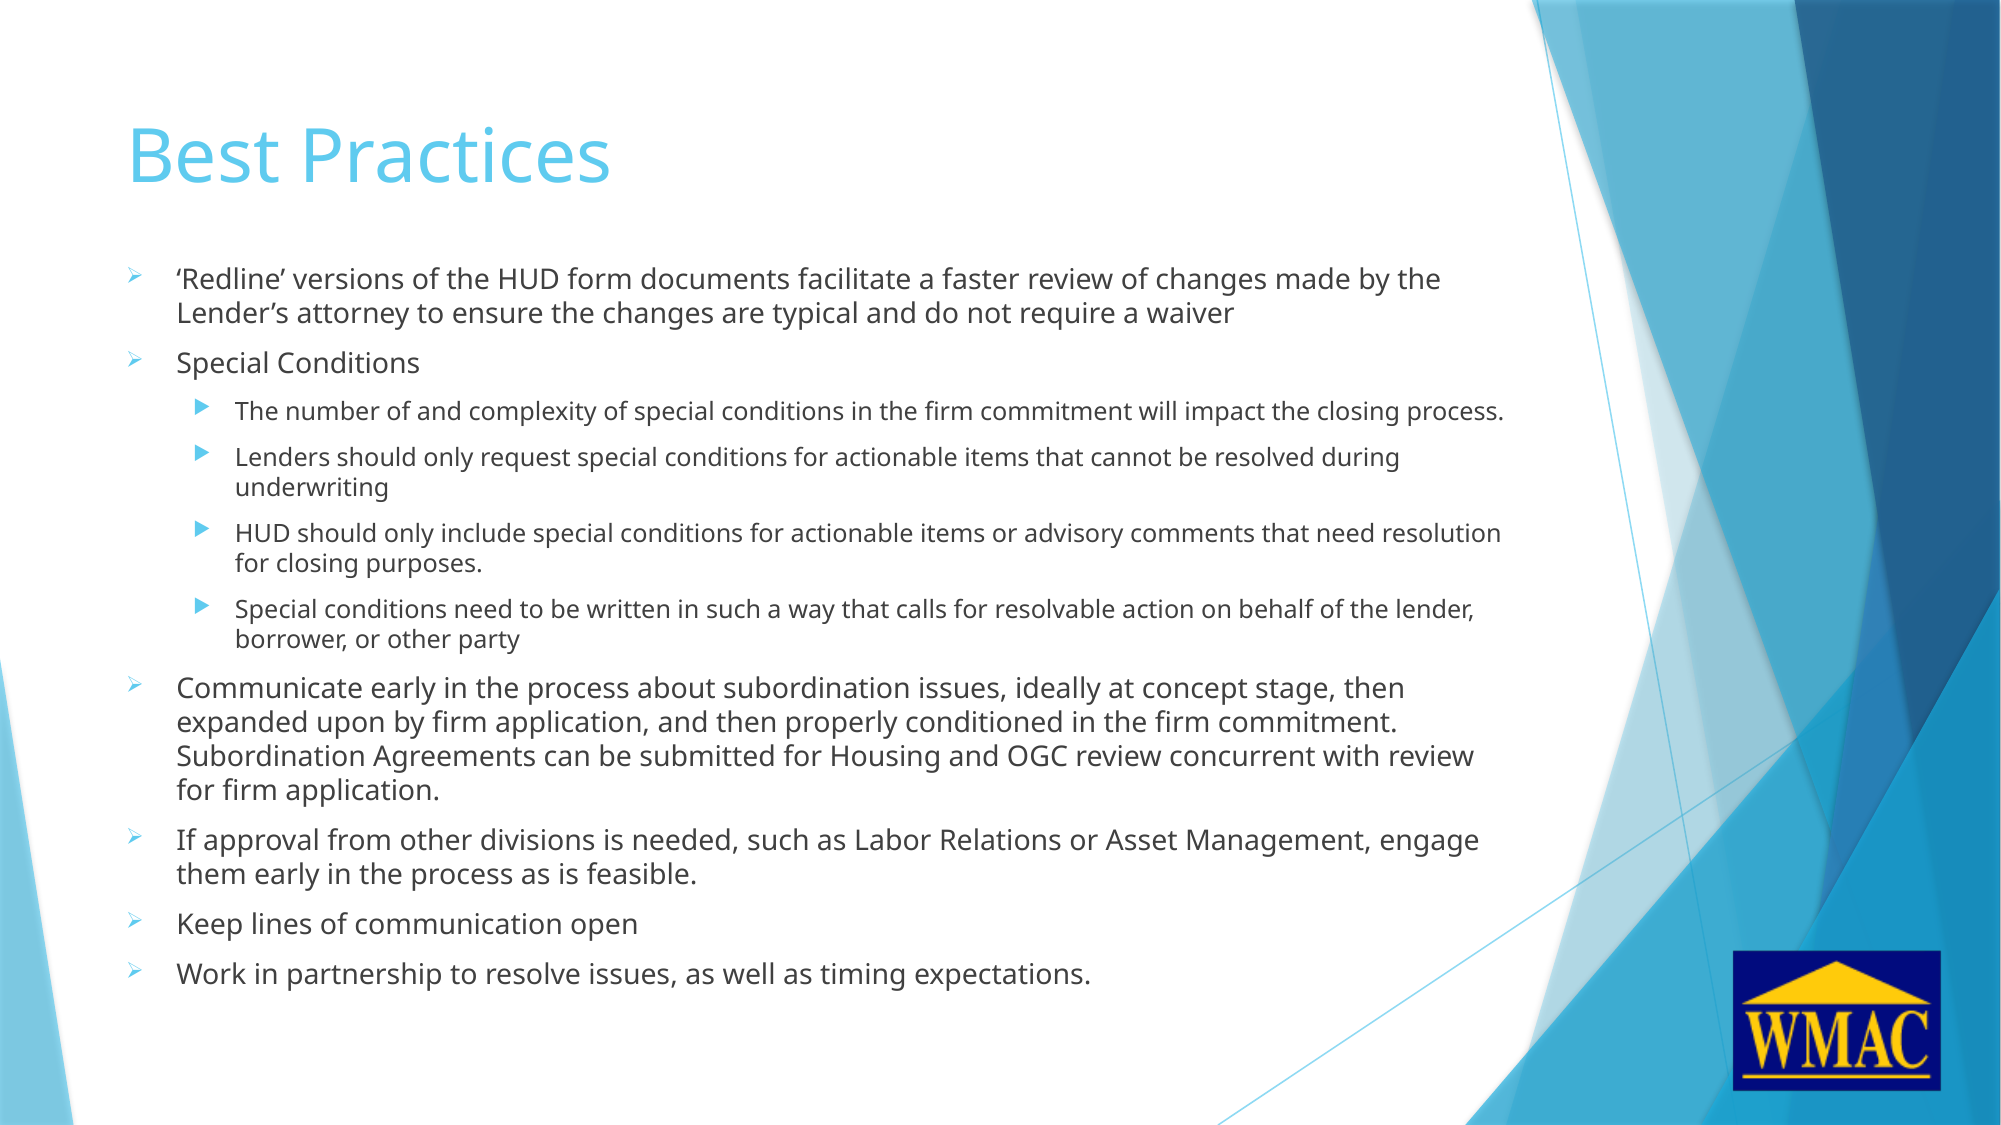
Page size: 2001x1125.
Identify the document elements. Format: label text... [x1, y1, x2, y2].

picture [1732, 950, 1943, 1092]
title Best Practices [111, 99, 1522, 253]
list ‘Redline’ versions of the HUD form documents facilitate a faster review of changes made by the Lender’s attorney to ensure the changes are typical and do not require a waiver Special Conditions The number of and complexity of special conditions in the firm commitment will impact the closing process. Lenders should only request special conditions for actionable items that cannot be resolved during underwriting HUD should only include special conditions for actionable items or advisory comments that need resolution for closing purposes. Special conditions need to be written in such a way that calls for resolvable action on behalf of the lender, borrower, or other party Communicate early in the process about subordination issues, ideally at concept stage, then expanded upon by firm application, and then properly conditioned in the firm commitment. Subordination Agreements can be submitted for Housing and OGC review concurrent with review for firm application. If approval from other divisions is needed, such as Labor Relations or Asset Management, engage them early in the process as is feasible. Keep lines of communication open Work in partnership to resolve issues, as well as timing expectations. [111, 253, 1522, 1035]
